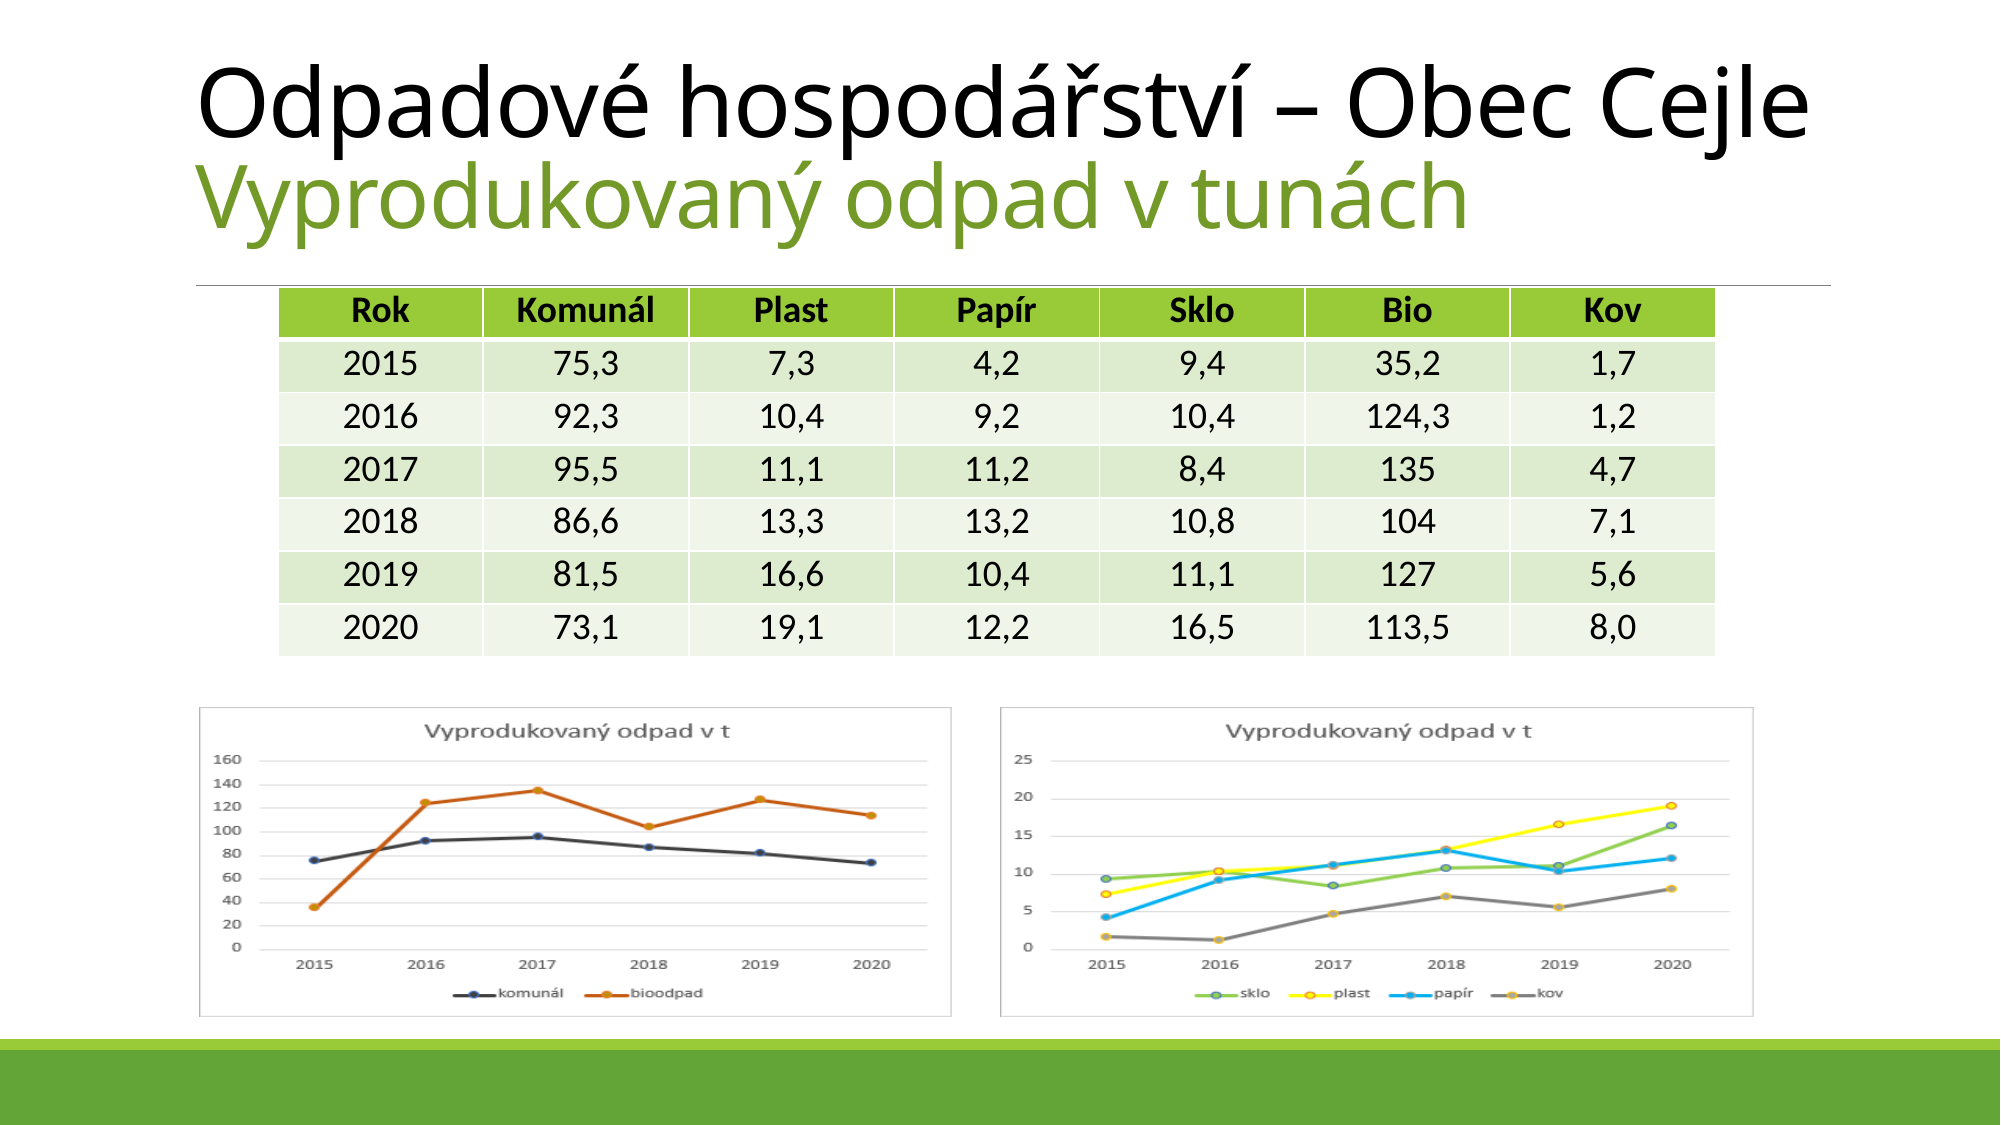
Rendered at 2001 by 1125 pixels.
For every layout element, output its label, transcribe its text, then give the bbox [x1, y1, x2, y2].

table_header Plast [690, 288, 893, 337]
table_cell 10,4 [1100, 393, 1304, 444]
title Odpadové hospodářství – Obec Cejle Vyprodukovaný odpad v tunách [180, 47, 1830, 255]
table_header Rok [279, 288, 482, 337]
table_cell 8,0 [1511, 605, 1715, 656]
table_header Bio [1306, 288, 1509, 337]
table_cell 19,1 [690, 605, 893, 656]
picture [197, 706, 952, 1018]
table_cell 124,3 [1306, 393, 1509, 444]
table_cell 10,4 [895, 552, 1099, 603]
table_cell 16,5 [1100, 605, 1304, 656]
table_header Kov [1511, 288, 1715, 337]
table_cell 1,2 [1511, 393, 1715, 444]
table_header Komunál [484, 288, 688, 337]
table_cell 2018 [279, 499, 482, 550]
table_cell 5,6 [1511, 552, 1715, 603]
table_cell 92,3 [484, 393, 688, 444]
table_cell 95,5 [484, 446, 688, 497]
table_cell 2017 [279, 446, 482, 497]
table_cell 2019 [279, 552, 482, 603]
table_cell 113,5 [1306, 605, 1509, 656]
table_cell 127 [1306, 552, 1509, 603]
table_cell 135 [1306, 446, 1509, 497]
table_cell 13,2 [895, 499, 1099, 550]
table_cell 10,8 [1100, 499, 1304, 550]
table_cell 16,6 [690, 552, 893, 603]
table_cell 35,2 [1306, 342, 1509, 392]
table_cell 1,7 [1511, 342, 1715, 392]
table_cell 86,6 [484, 499, 688, 550]
table_cell 7,3 [690, 342, 893, 392]
table_cell 2020 [279, 605, 482, 656]
picture [999, 706, 1754, 1018]
table_cell 7,1 [1511, 499, 1715, 550]
table_cell 12,2 [895, 605, 1099, 656]
table_cell 4,2 [895, 342, 1099, 392]
table_cell 9,2 [895, 393, 1099, 444]
table_cell 9,4 [1100, 342, 1304, 392]
table_cell 11,1 [1100, 552, 1304, 603]
table_header Sklo [1100, 288, 1304, 337]
table_cell 10,4 [690, 393, 893, 444]
table_cell 73,1 [484, 605, 688, 656]
table_cell 4,7 [1511, 446, 1715, 497]
table_cell 81,5 [484, 552, 688, 603]
table_cell 11,1 [690, 446, 893, 497]
table_header Papír [895, 288, 1099, 337]
table_cell 11,2 [895, 446, 1099, 497]
table_cell 75,3 [484, 342, 688, 392]
table_cell 13,3 [690, 499, 893, 550]
table_cell 2015 [279, 342, 482, 392]
table_cell 104 [1306, 499, 1509, 550]
table_cell 2016 [279, 393, 482, 444]
table_cell 8,4 [1100, 446, 1304, 497]
